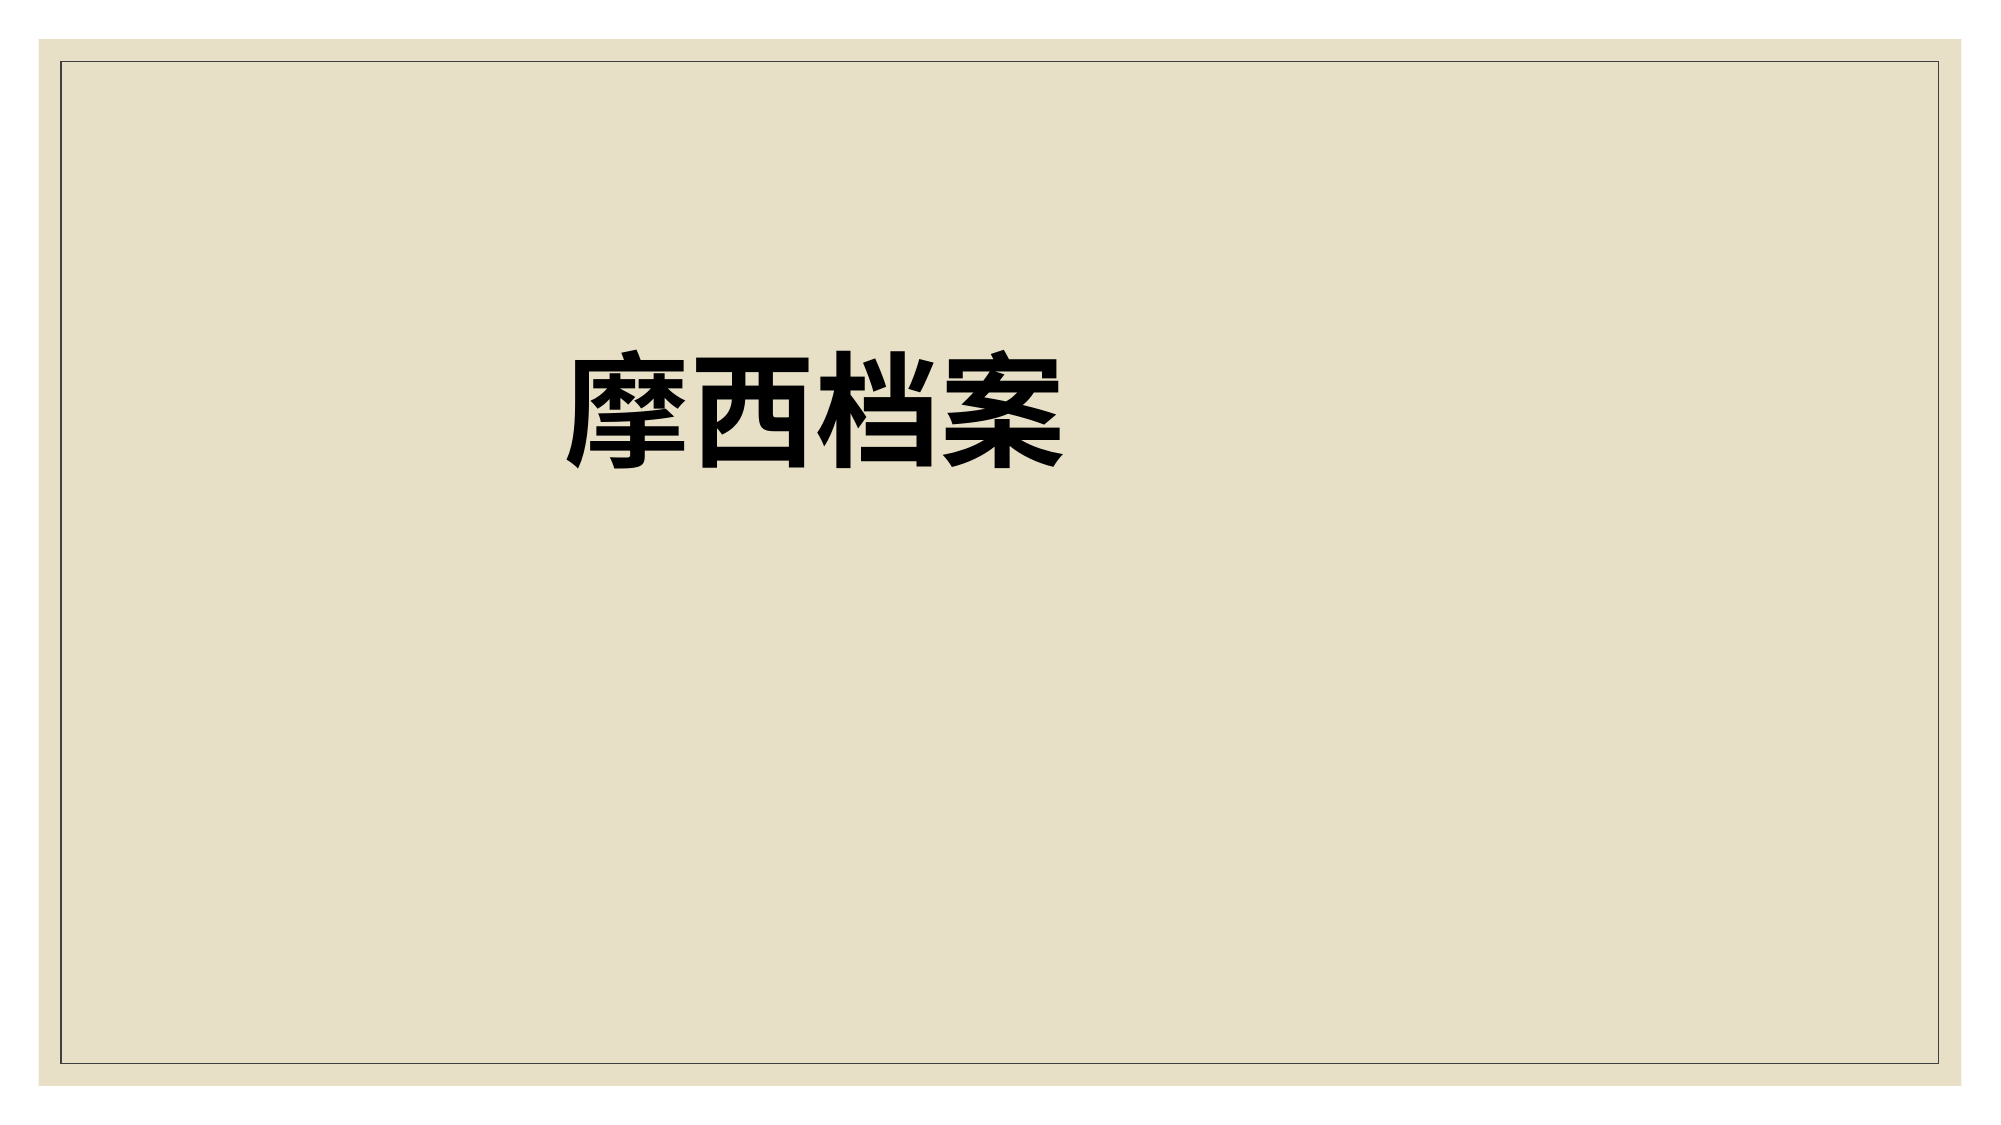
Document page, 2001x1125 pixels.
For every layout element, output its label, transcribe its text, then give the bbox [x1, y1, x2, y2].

text_box 摩西档案 [361, 325, 1585, 490]
